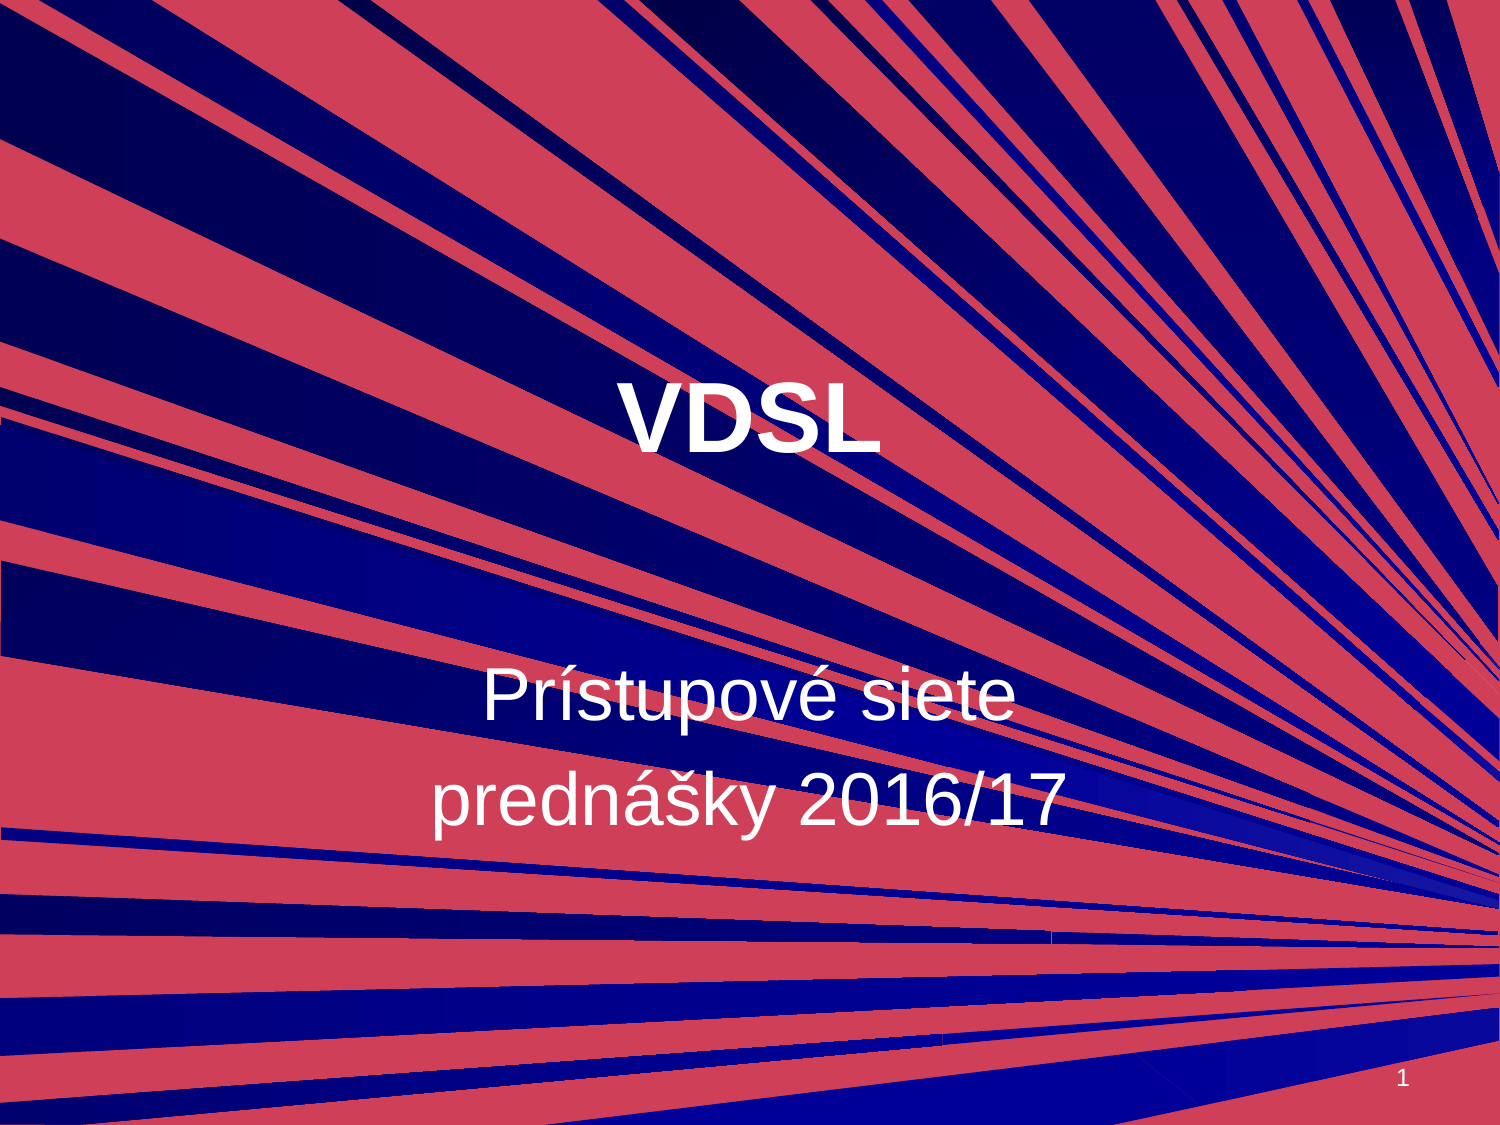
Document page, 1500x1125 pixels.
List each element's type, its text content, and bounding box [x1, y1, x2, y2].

title VDSL [75, 262, 1425, 563]
subtitle Prístupové siete prednášky 2016/17 [225, 637, 1275, 925]
slide_number 1 [1074, 1024, 1425, 1100]
